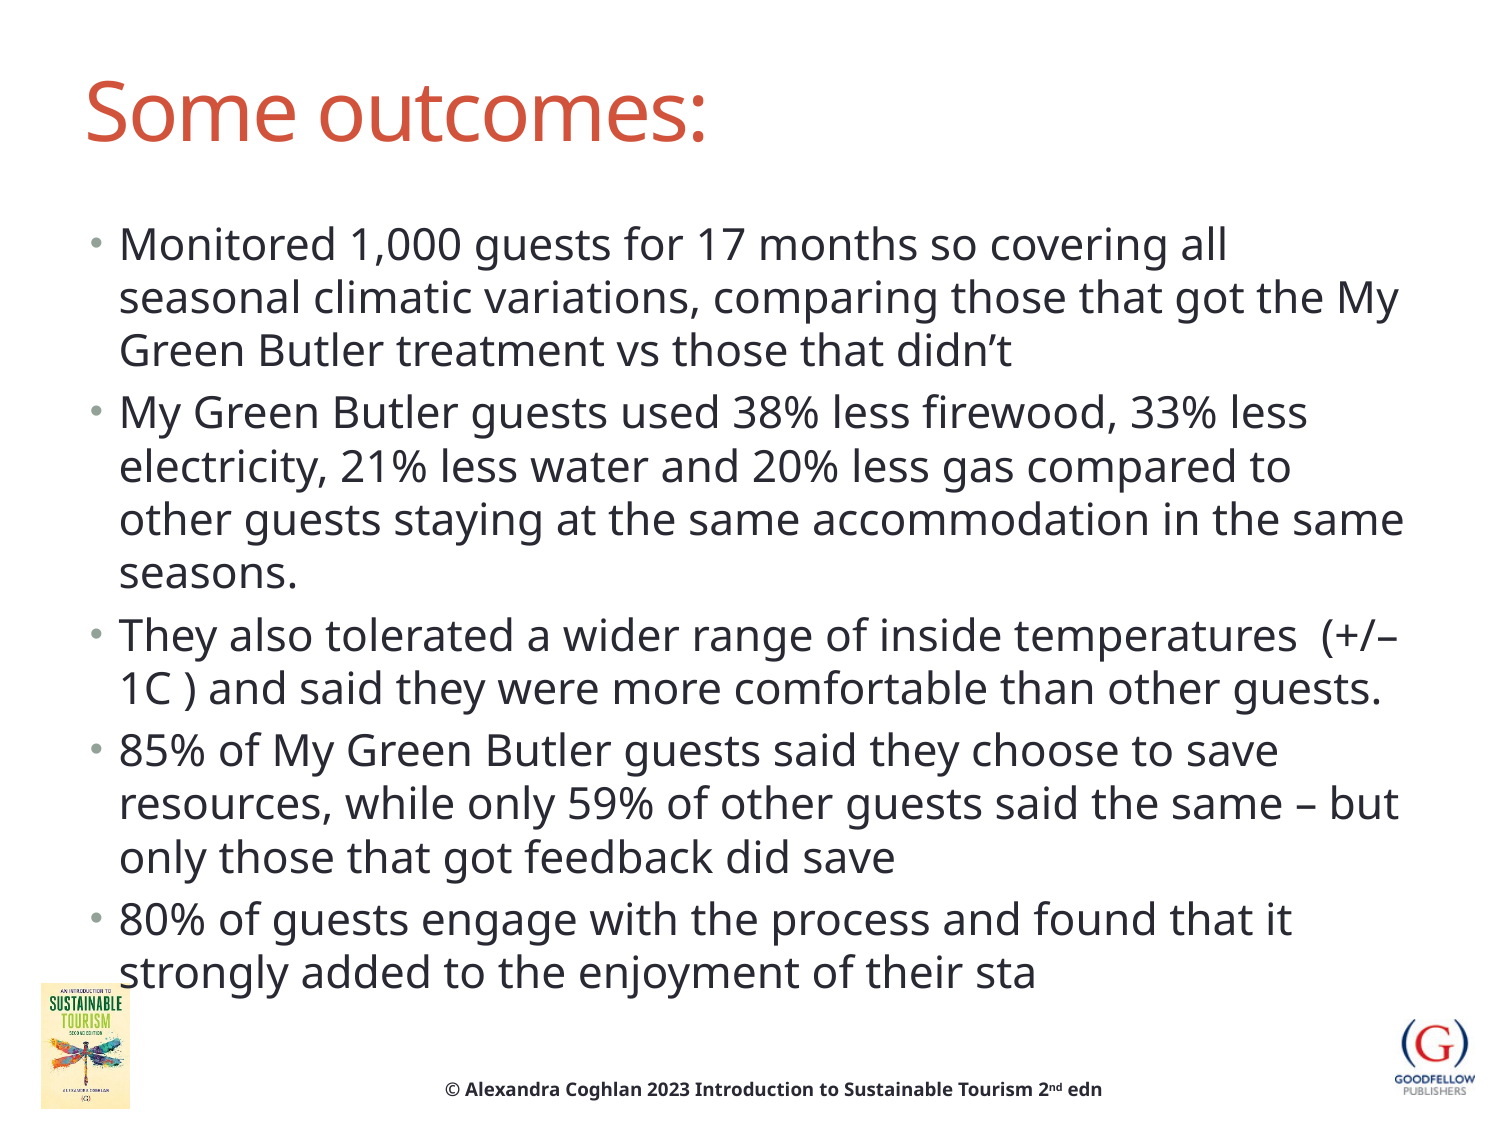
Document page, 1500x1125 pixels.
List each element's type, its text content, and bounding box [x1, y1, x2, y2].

picture [1395, 1019, 1475, 1095]
list Monitored 1,000 guests for 17 months so covering all seasonal climatic variations, comparing those that got the My Green Butler treatment vs those that didn’t My Green Butler guests used 38% less firewood, 33% less electricity, 21% less water and 20% less gas compared to other guests staying at the same accommodation in the same seasons. They also tolerated a wider range of inside temperatures (+/– 1C ) and said they were more comfortable than other guests. 85% of My Green Butler guests said they choose to save resources, while only 59% of other guests said the same – but only those that got feedback did save 80% of guests engage with the process and found that it strongly added to the enjoyment of their sta [75, 208, 1425, 1063]
title Some outcomes: [70, 50, 1421, 214]
picture [41, 983, 130, 1109]
